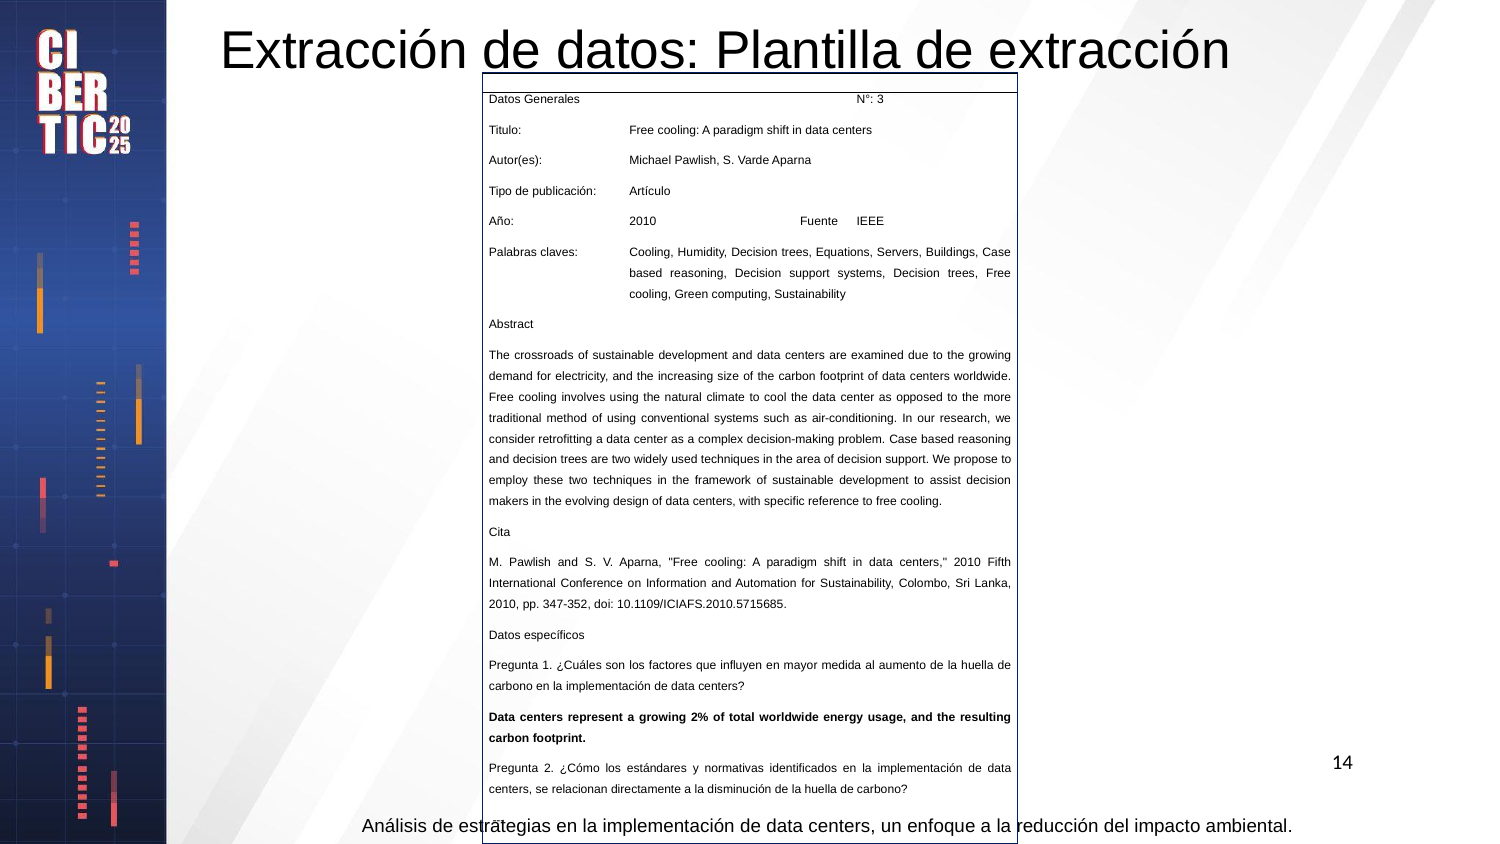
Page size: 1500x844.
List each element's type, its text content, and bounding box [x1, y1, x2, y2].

picture [0, 0, 1500, 844]
text_box Análisis de estrategias en la implementación de data centers, un enfoque a la reducción del impacto ambiental. [290, 805, 476, 844]
text_box 14 [1316, 740, 1393, 781]
text_box Análisis de estrategias en la implementación de data centers, un enfoque a la reducción del impacto ambiental. [1023, 805, 1364, 844]
title Extracción de datos: Plantilla de extracción [205, 0, 1472, 95]
